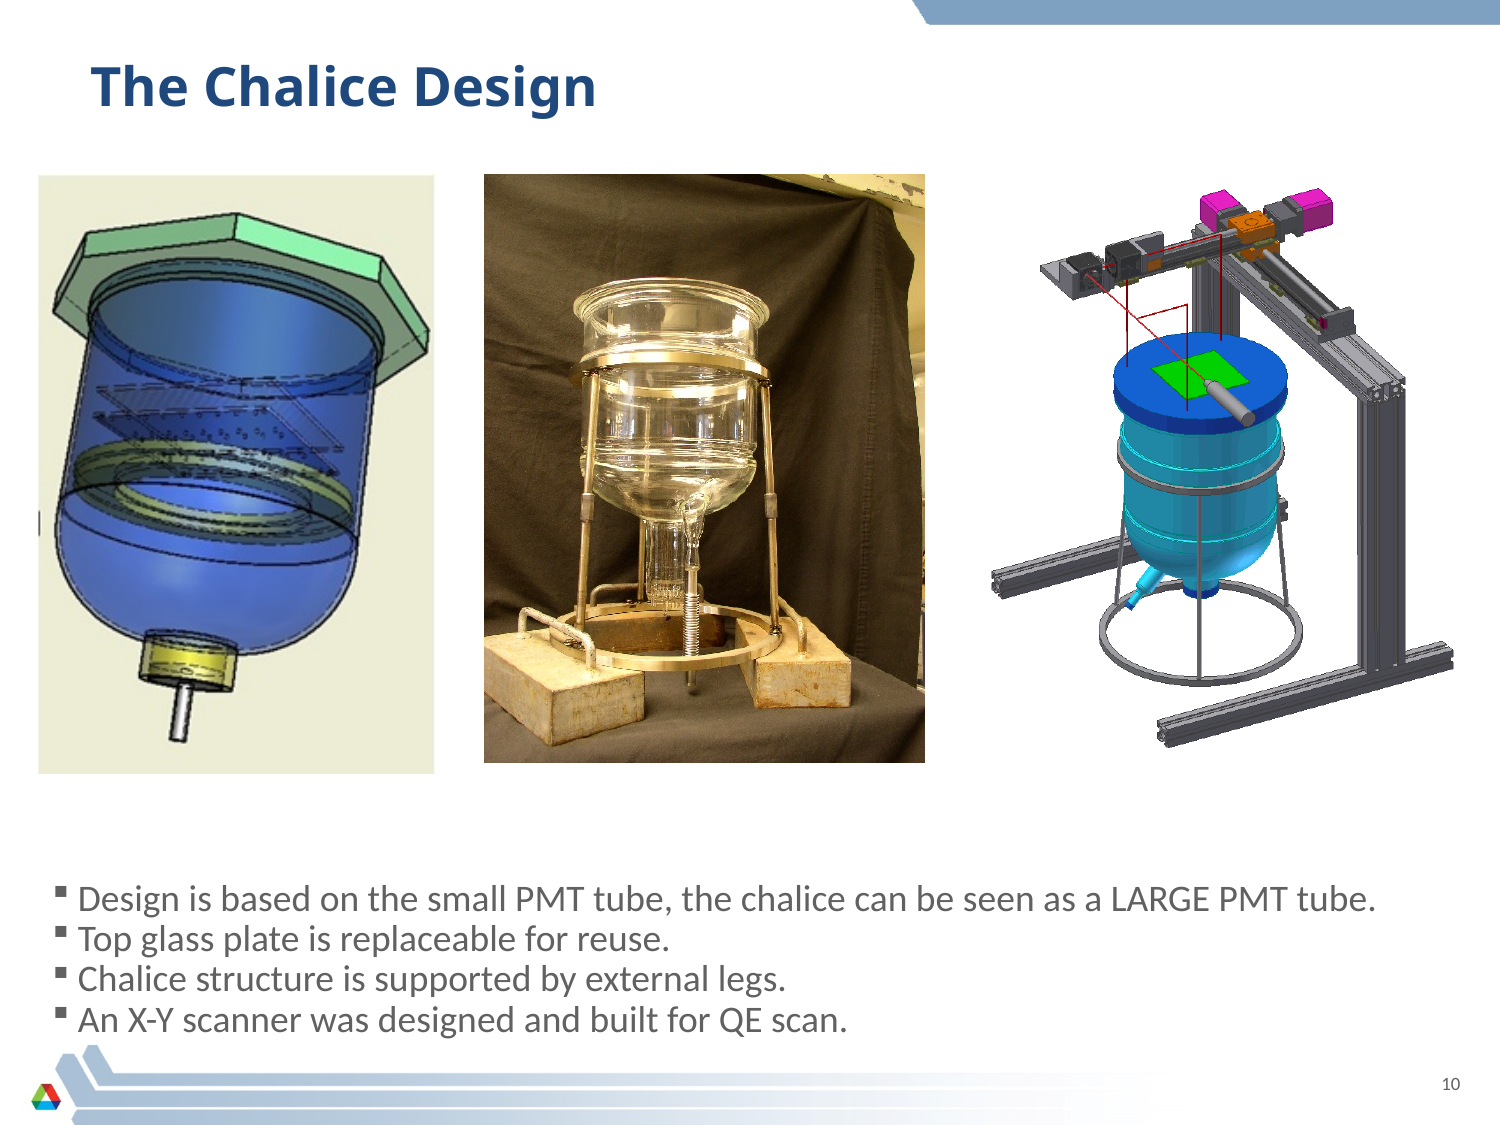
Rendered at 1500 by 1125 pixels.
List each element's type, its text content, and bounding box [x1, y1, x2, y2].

picture [37, 174, 438, 774]
title The Chalice Design [74, 44, 1426, 233]
picture [484, 174, 926, 763]
text_box Design is based on the small PMT tube, the chalice can be seen as a LARGE PMT tube. Top glass plate is replaceable for reuse. Chalice structure is supported by external legs. An X-Y scanner was designed and built for QE scan. [37, 871, 1488, 1048]
picture [0, 0, 1500, 26]
slide_number 10 [1412, 1064, 1476, 1125]
picture [0, 1037, 1500, 1125]
picture [973, 174, 1476, 763]
